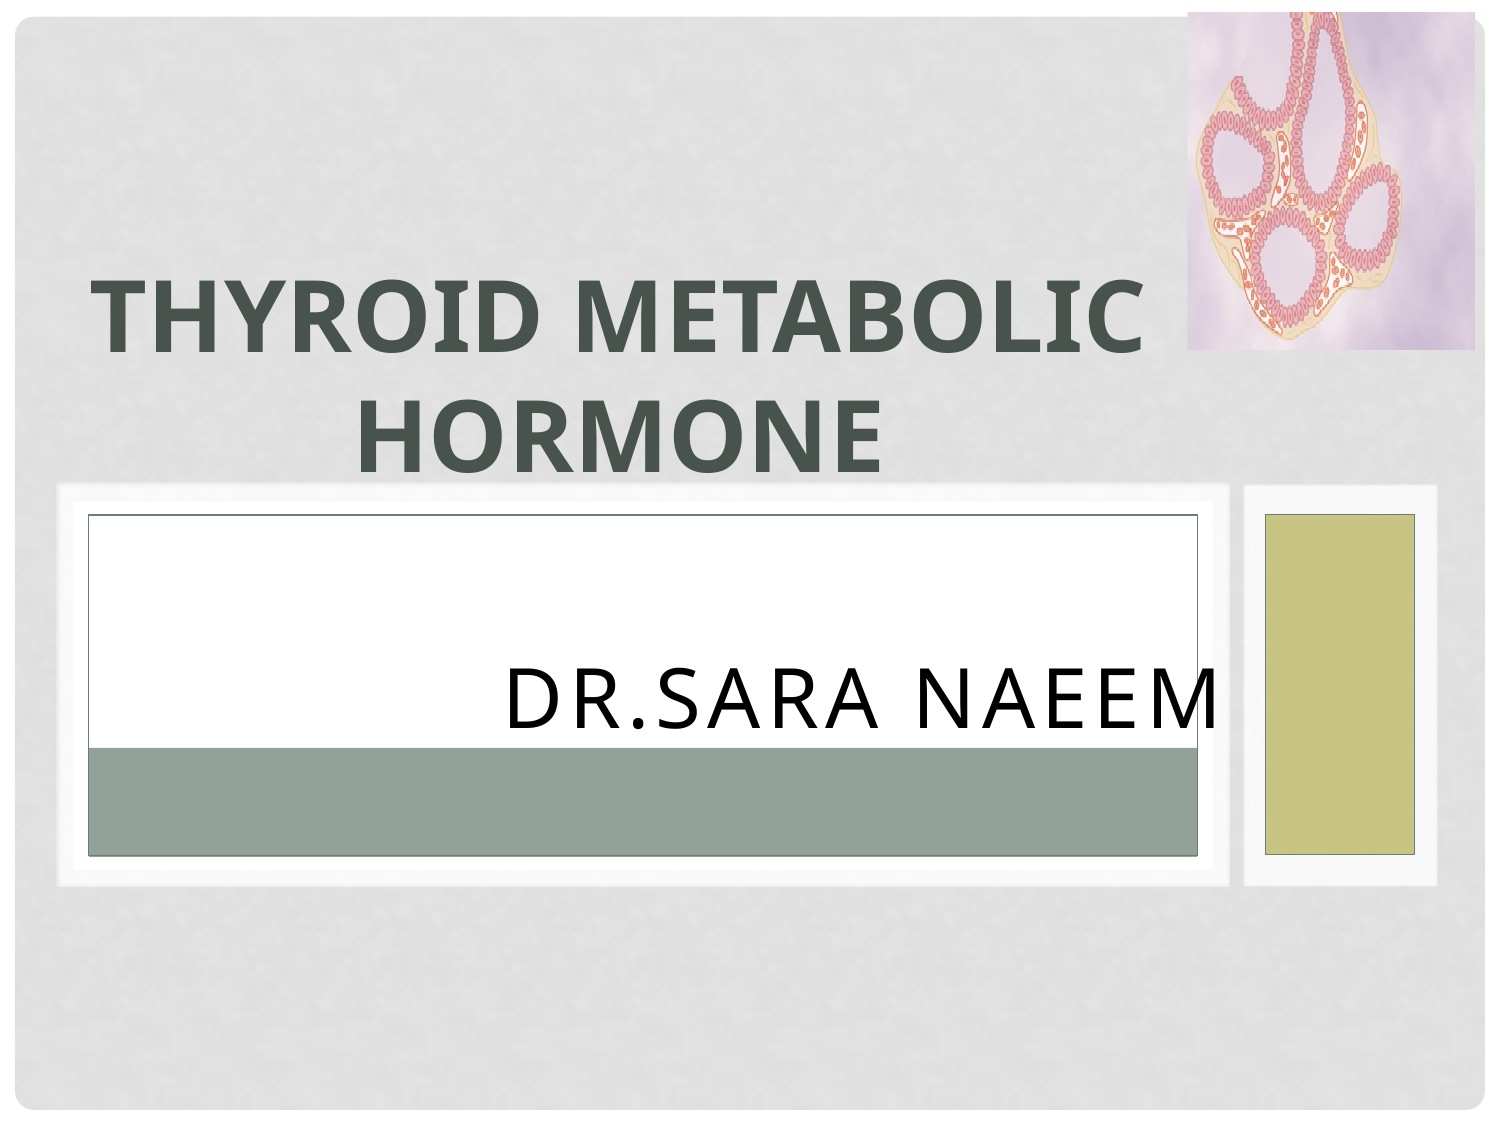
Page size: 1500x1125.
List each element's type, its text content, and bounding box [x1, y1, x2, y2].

picture [1187, 12, 1476, 351]
title Thyroid Metabolic Hormone [37, 212, 1200, 500]
subtitle Dr.Sara Naeem [450, 637, 1275, 825]
